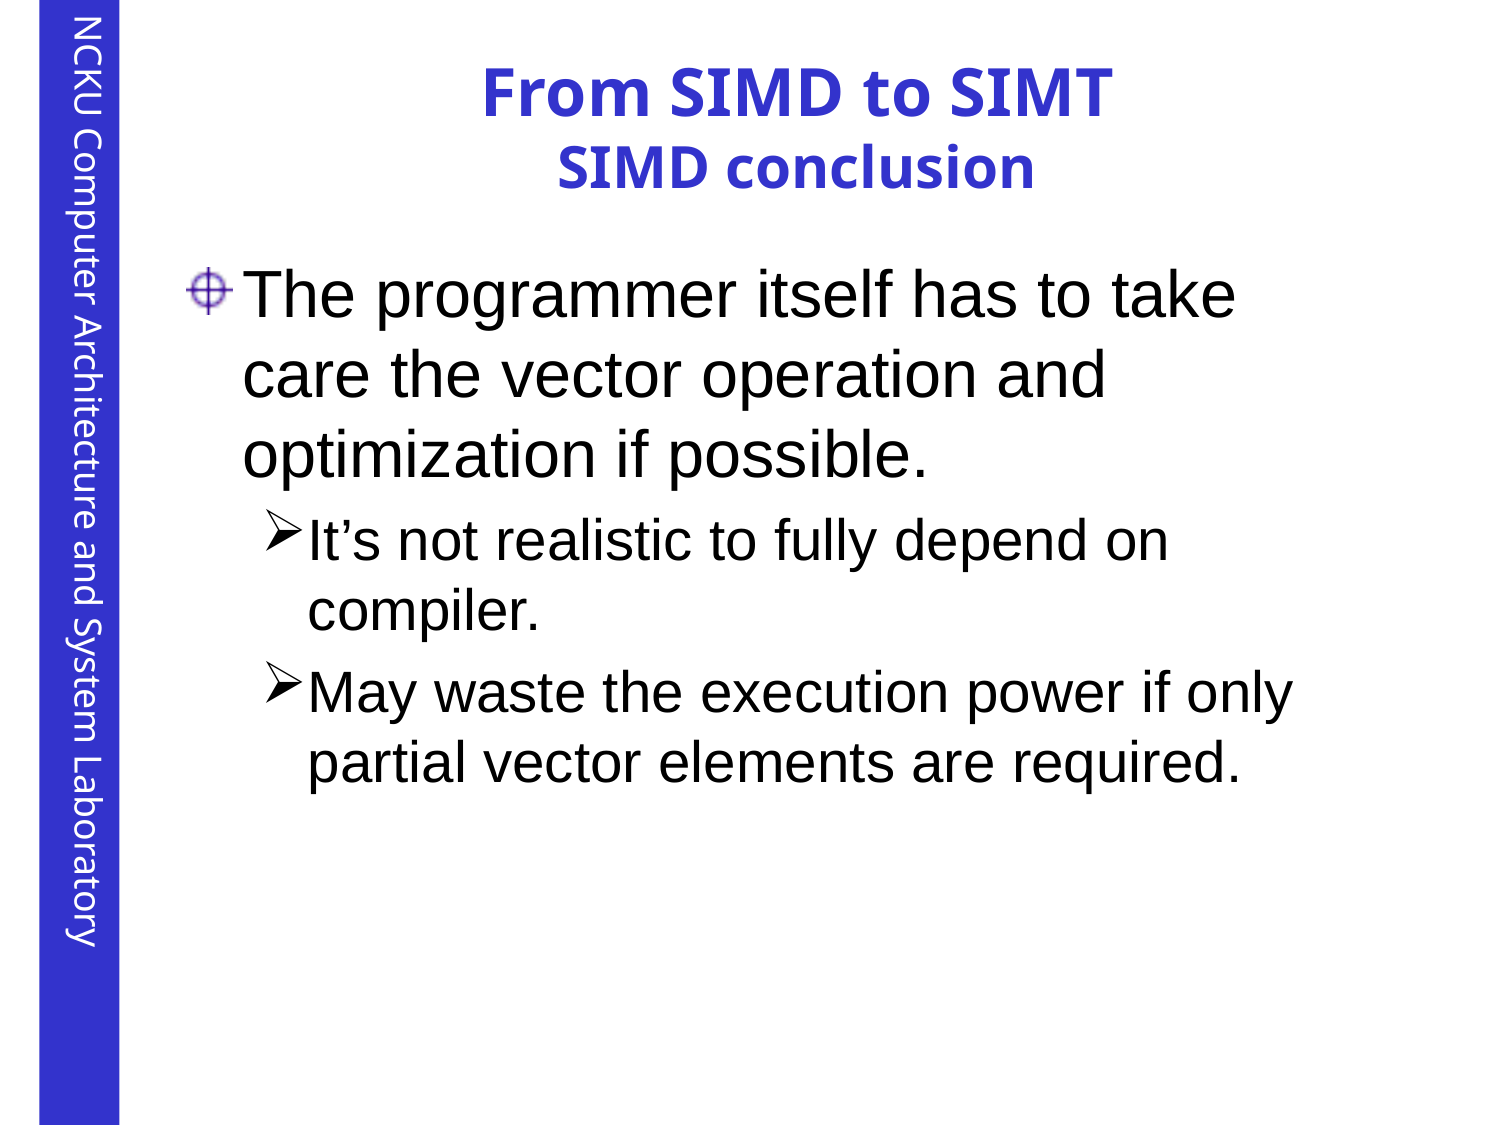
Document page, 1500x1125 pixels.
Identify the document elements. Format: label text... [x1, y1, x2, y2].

title From SIMD to SIMT SIMD conclusion [135, 31, 1459, 219]
picture [186, 267, 233, 315]
list The programmer itself has to take care the vector operation and optimization if possible. It’s not realistic to fully depend on compiler. May waste the execution power if only partial vector elements are required. [171, 243, 1388, 1000]
